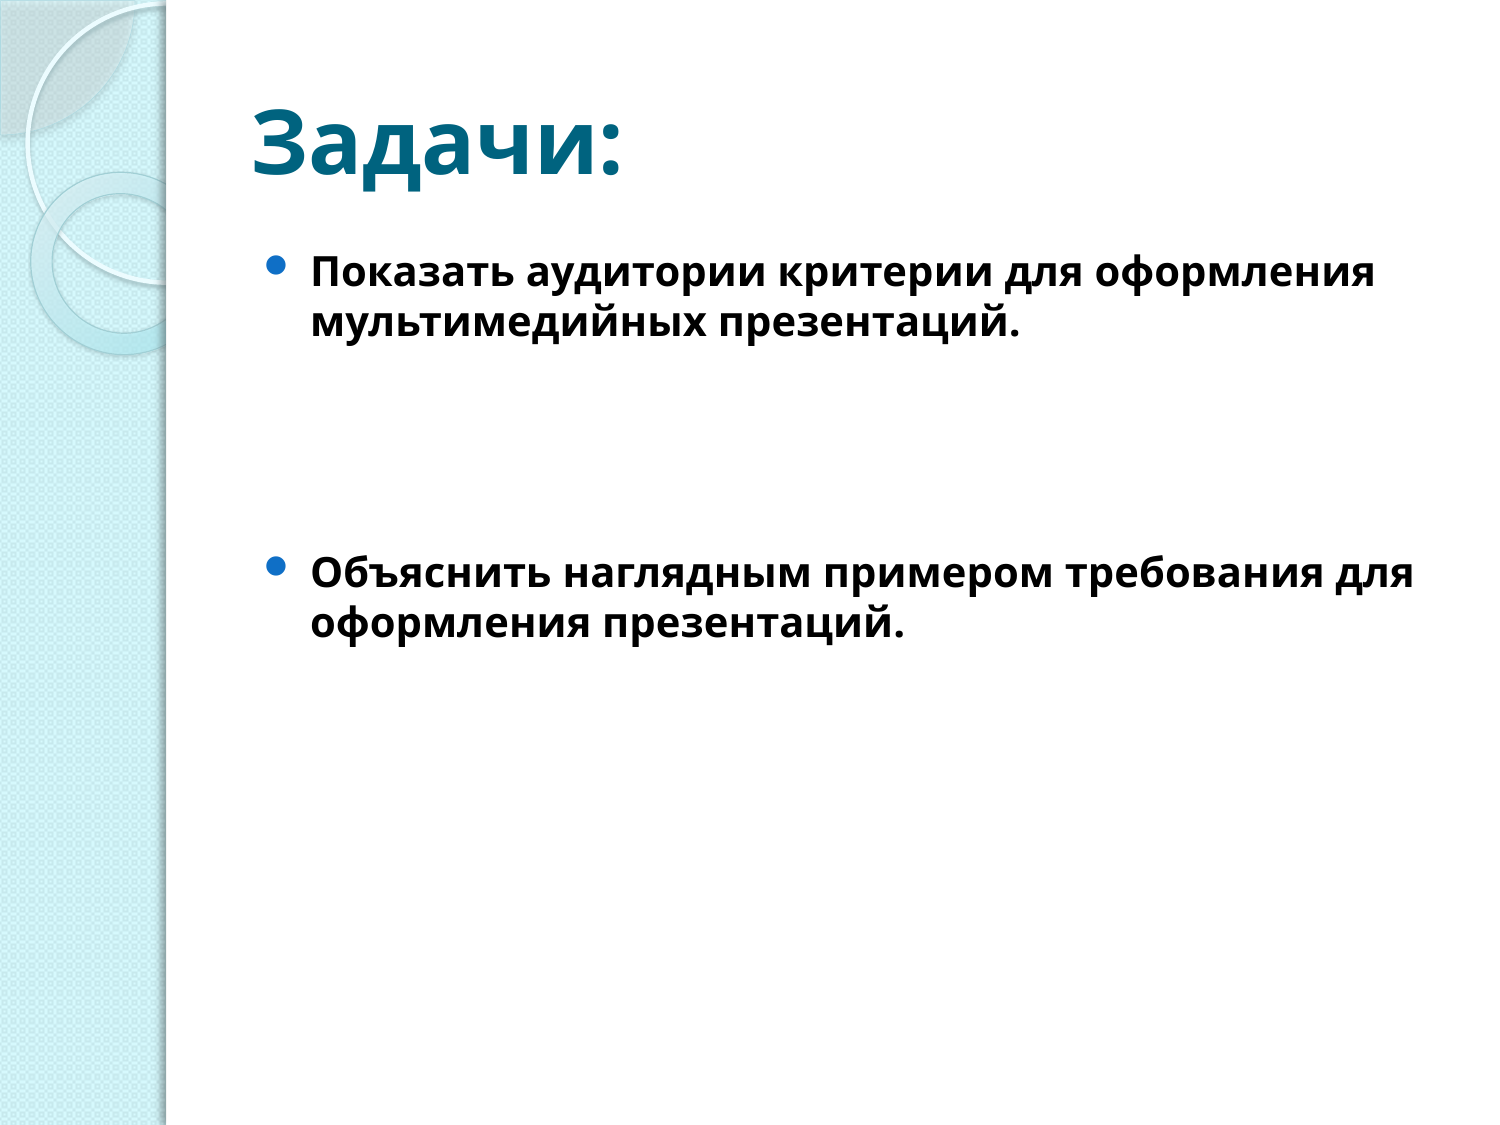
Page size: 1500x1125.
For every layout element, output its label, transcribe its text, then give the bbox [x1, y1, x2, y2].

list Показать аудитории критерии для оформления мультимедийных презентаций. Объяснить наглядным примером требования для оформления презентаций. [235, 237, 1450, 1038]
title Задачи: [235, 45, 1466, 233]
